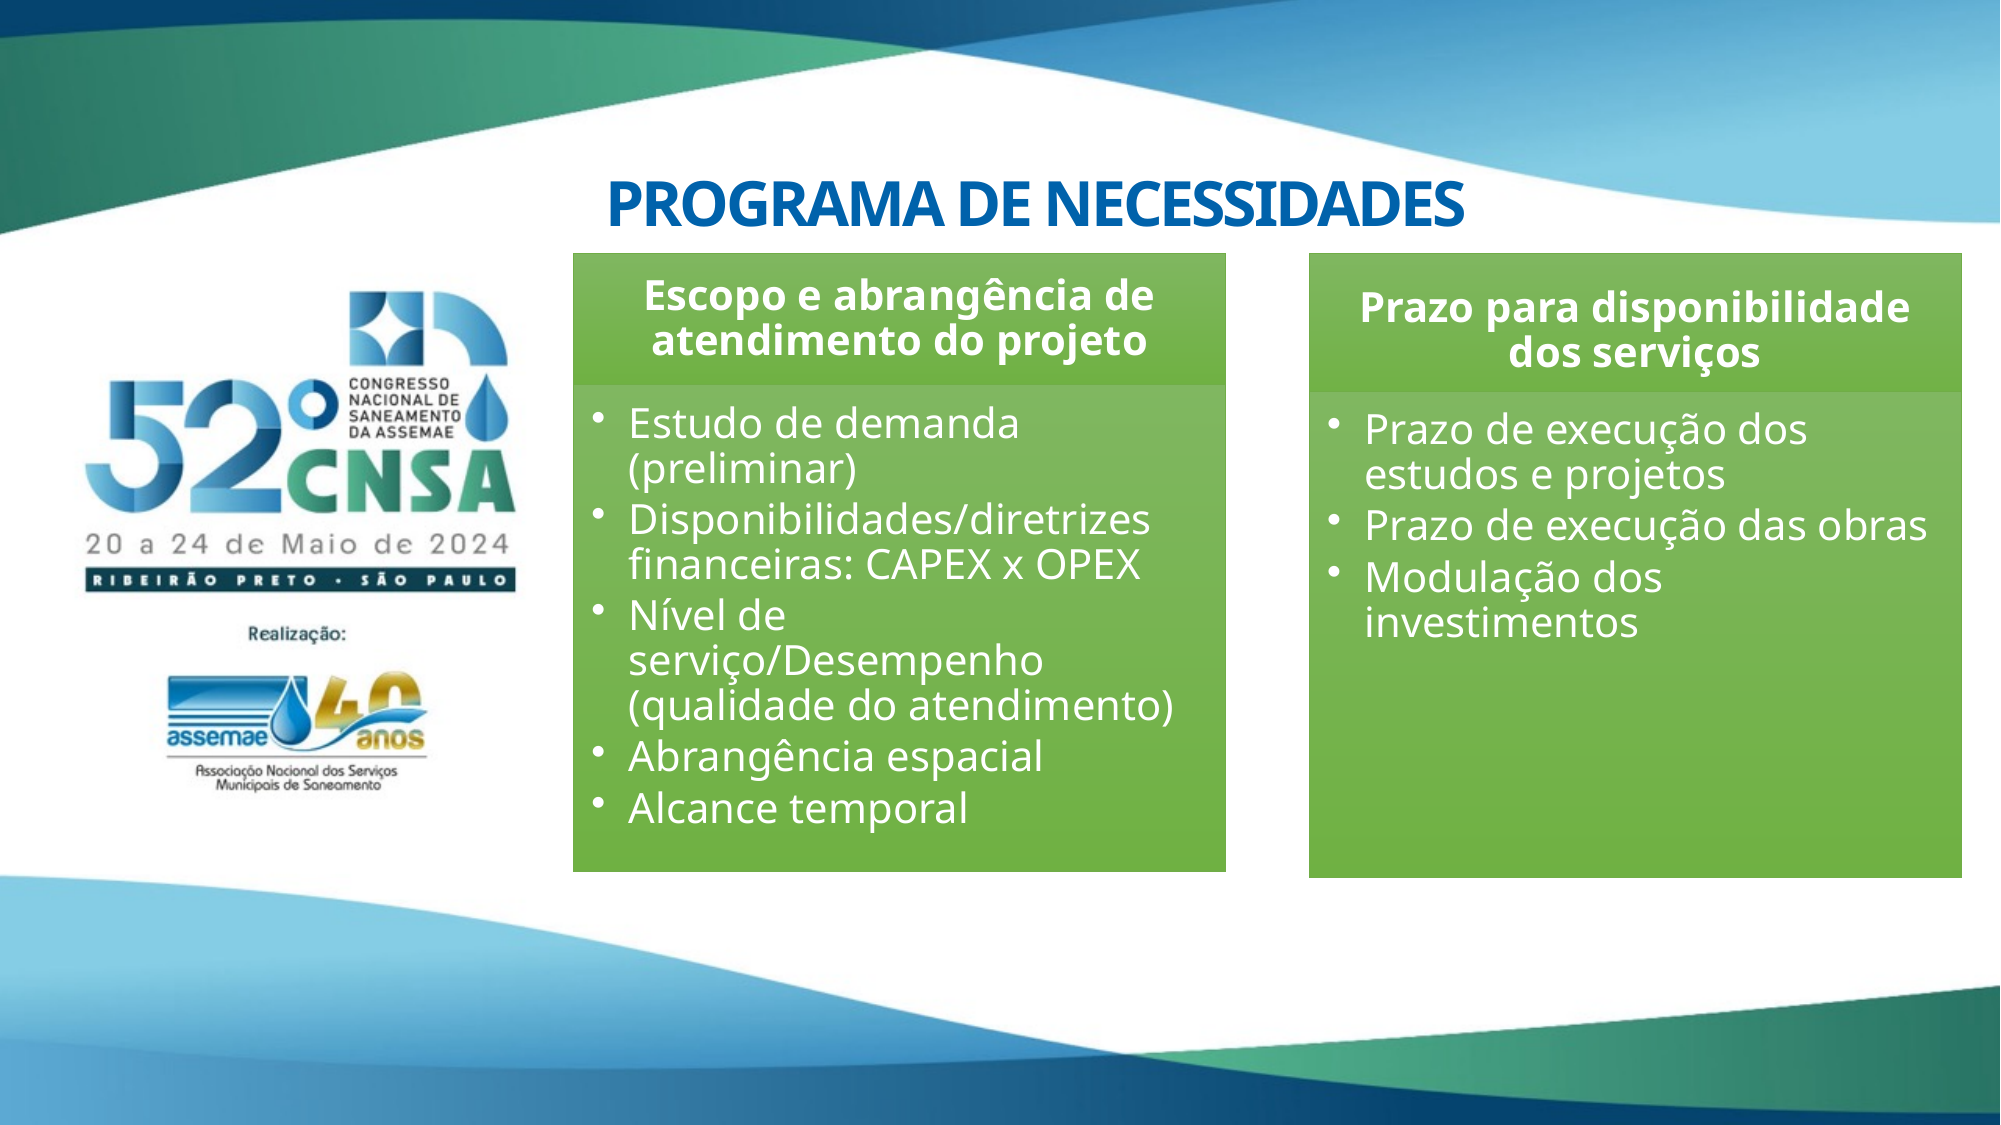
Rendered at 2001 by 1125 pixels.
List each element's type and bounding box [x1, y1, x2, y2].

text_box [573, 201, 1969, 924]
picture [0, 0, 2000, 1125]
